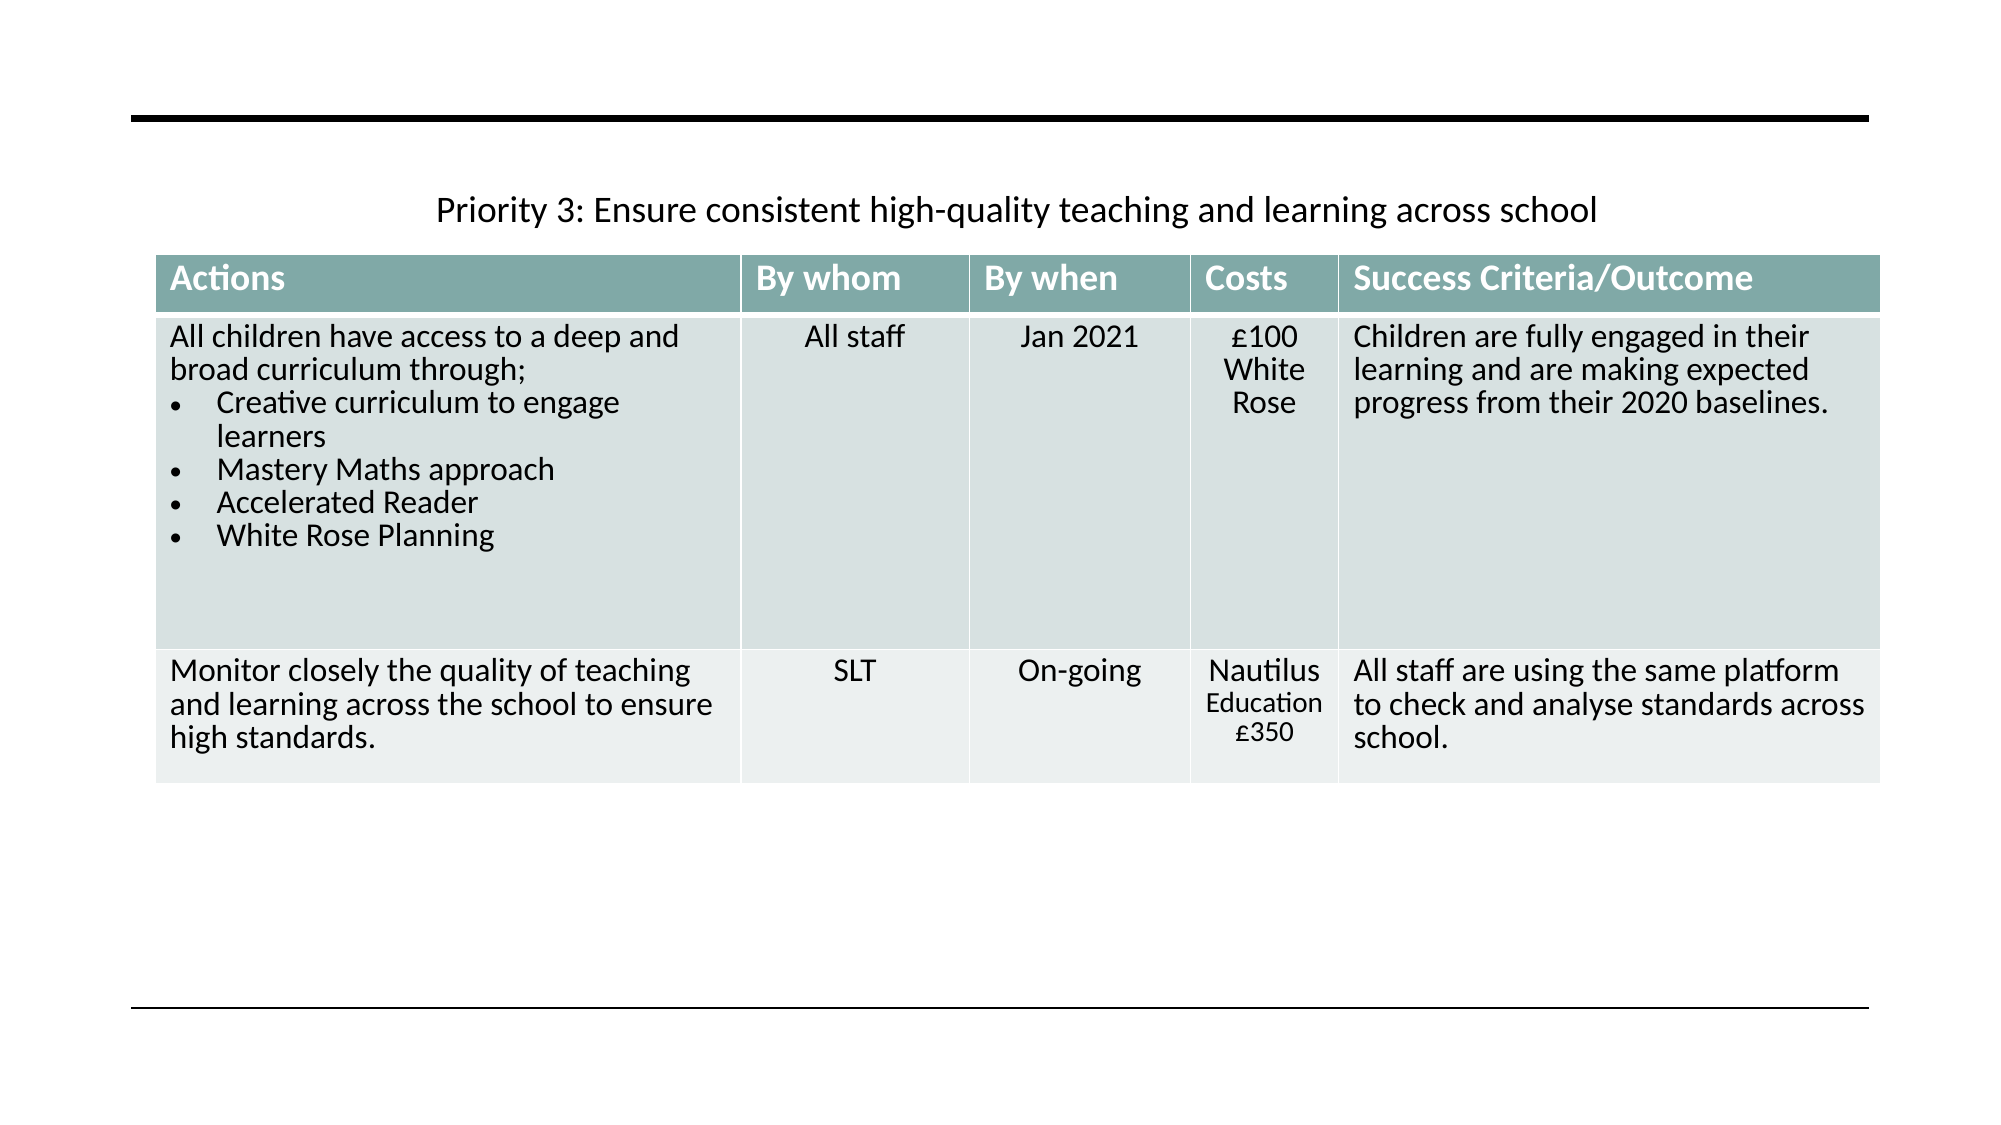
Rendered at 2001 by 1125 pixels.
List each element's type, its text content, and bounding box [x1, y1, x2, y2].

table_cell On-going [970, 650, 1190, 783]
table_cell £100 White Rose [1191, 318, 1338, 649]
table_cell Nautilus Education £350 [1191, 650, 1338, 783]
table_header Costs [1191, 255, 1338, 312]
text_box Priority 3: Ensure consistent high-quality teaching and learning across school [421, 177, 1615, 238]
table_cell Jan 2021 [970, 318, 1190, 649]
table_header Success Criteria/Outcome [1339, 255, 1880, 312]
table_cell All staff are using the same platform to check and analyse standards across school. [1339, 650, 1880, 783]
table_header Actions [156, 255, 740, 312]
table_cell All staff [742, 318, 969, 649]
table_cell Children are fully engaged in their learning and are making expected progress from their 2020 baselines. [1339, 318, 1880, 649]
table_header By whom [742, 255, 969, 312]
table_cell Monitor closely the quality of teaching and learning across the school to ensure high standards. [156, 650, 740, 783]
table_cell SLT [742, 650, 969, 783]
table_header By when [970, 255, 1190, 312]
table_cell All children have access to a deep and broad curriculum through; Creative curriculum to engage learners Mastery Maths approach Accelerated Reader White Rose Planning [156, 318, 740, 649]
